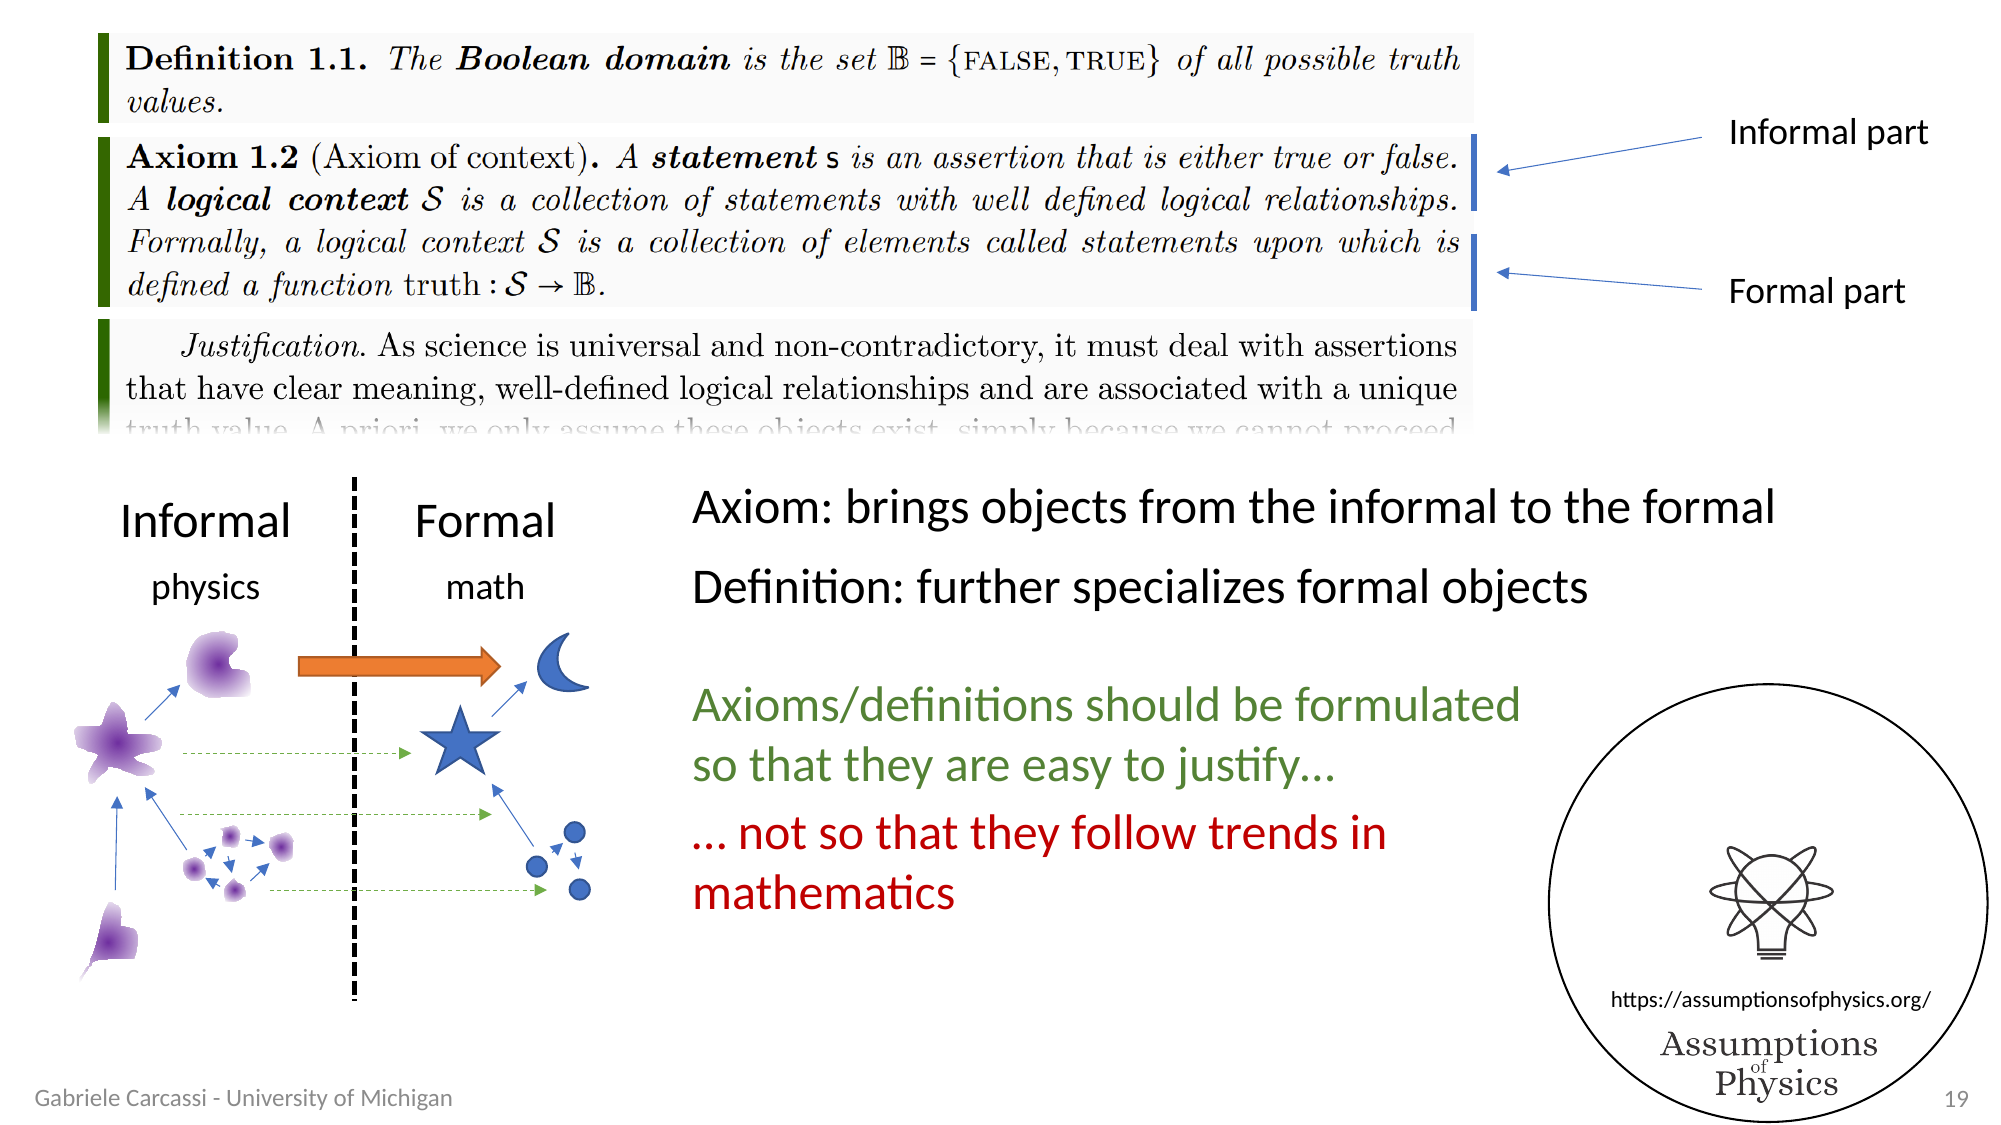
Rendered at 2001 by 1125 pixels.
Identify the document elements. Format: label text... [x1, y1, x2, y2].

text_box Axiom: brings objects from the informal to the formal [677, 466, 1970, 542]
text_box Axioms/definitions should be formulated so that they are easy to justify… [677, 664, 1548, 792]
picture [97, 319, 1474, 434]
picture [1660, 1029, 1877, 1103]
text_box … not so that they follow trends in mathematics [677, 792, 1548, 928]
footer Gabriele Carcassi - University of Michigan [19, 1077, 999, 1116]
text_box Definition: further specializes formal objects [677, 546, 1970, 621]
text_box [1496, 272, 1702, 290]
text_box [1496, 137, 1702, 173]
picture [1709, 846, 1834, 960]
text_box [74, 476, 590, 1002]
text_box Informal part [1714, 99, 1945, 160]
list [97, 137, 1474, 307]
picture [97, 33, 1474, 123]
text_box Formal part [1713, 258, 1922, 319]
slide_number 19 [1893, 1078, 1985, 1116]
